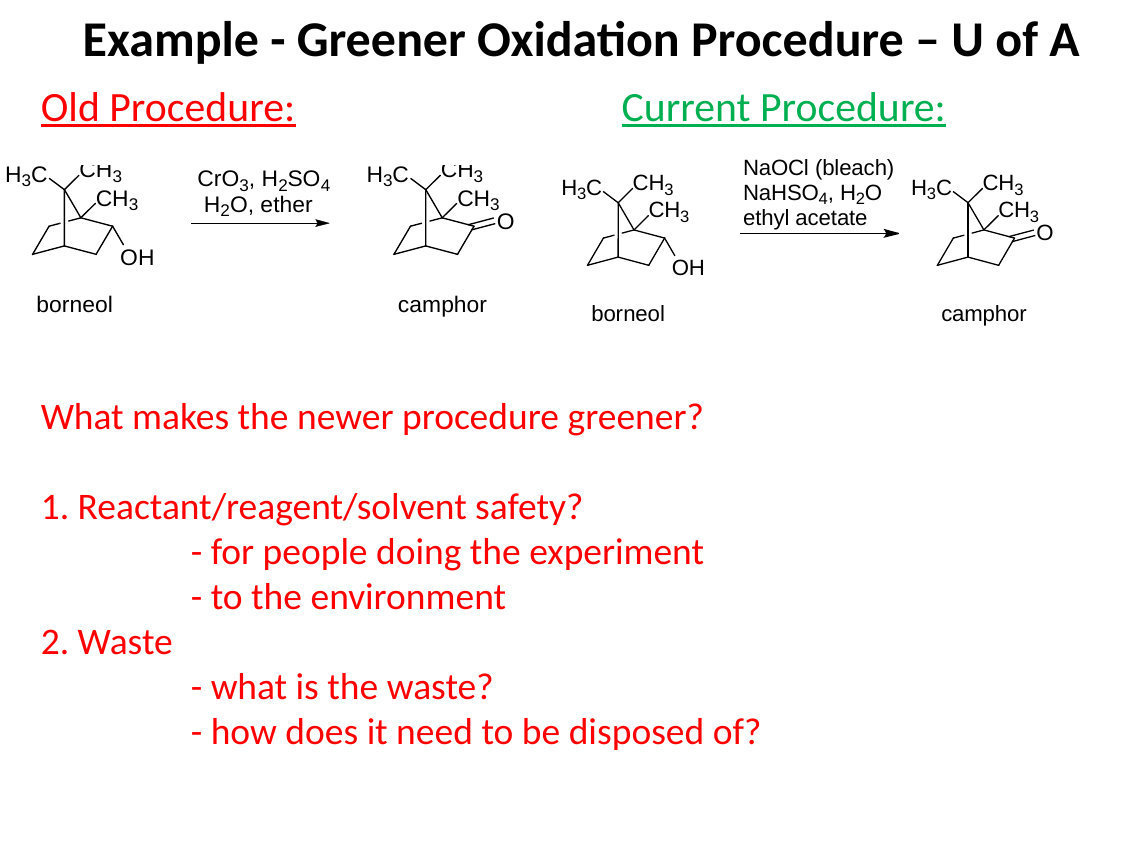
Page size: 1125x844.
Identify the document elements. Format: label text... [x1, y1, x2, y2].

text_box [557, 153, 1061, 335]
text_box Current Procedure: [606, 71, 995, 137]
text_box What makes the newer procedure greener? 1. Reactant/reagent/solvent safety? - for people doing the experiment - to the environment 2. Waste - what is the waste? - how does it need to be disposed of? [26, 384, 1125, 760]
text_box Example - Greener Oxidation Procedure – U of A [68, 0, 1096, 74]
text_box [1, 165, 522, 335]
text_box Old Procedure: [25, 71, 318, 137]
